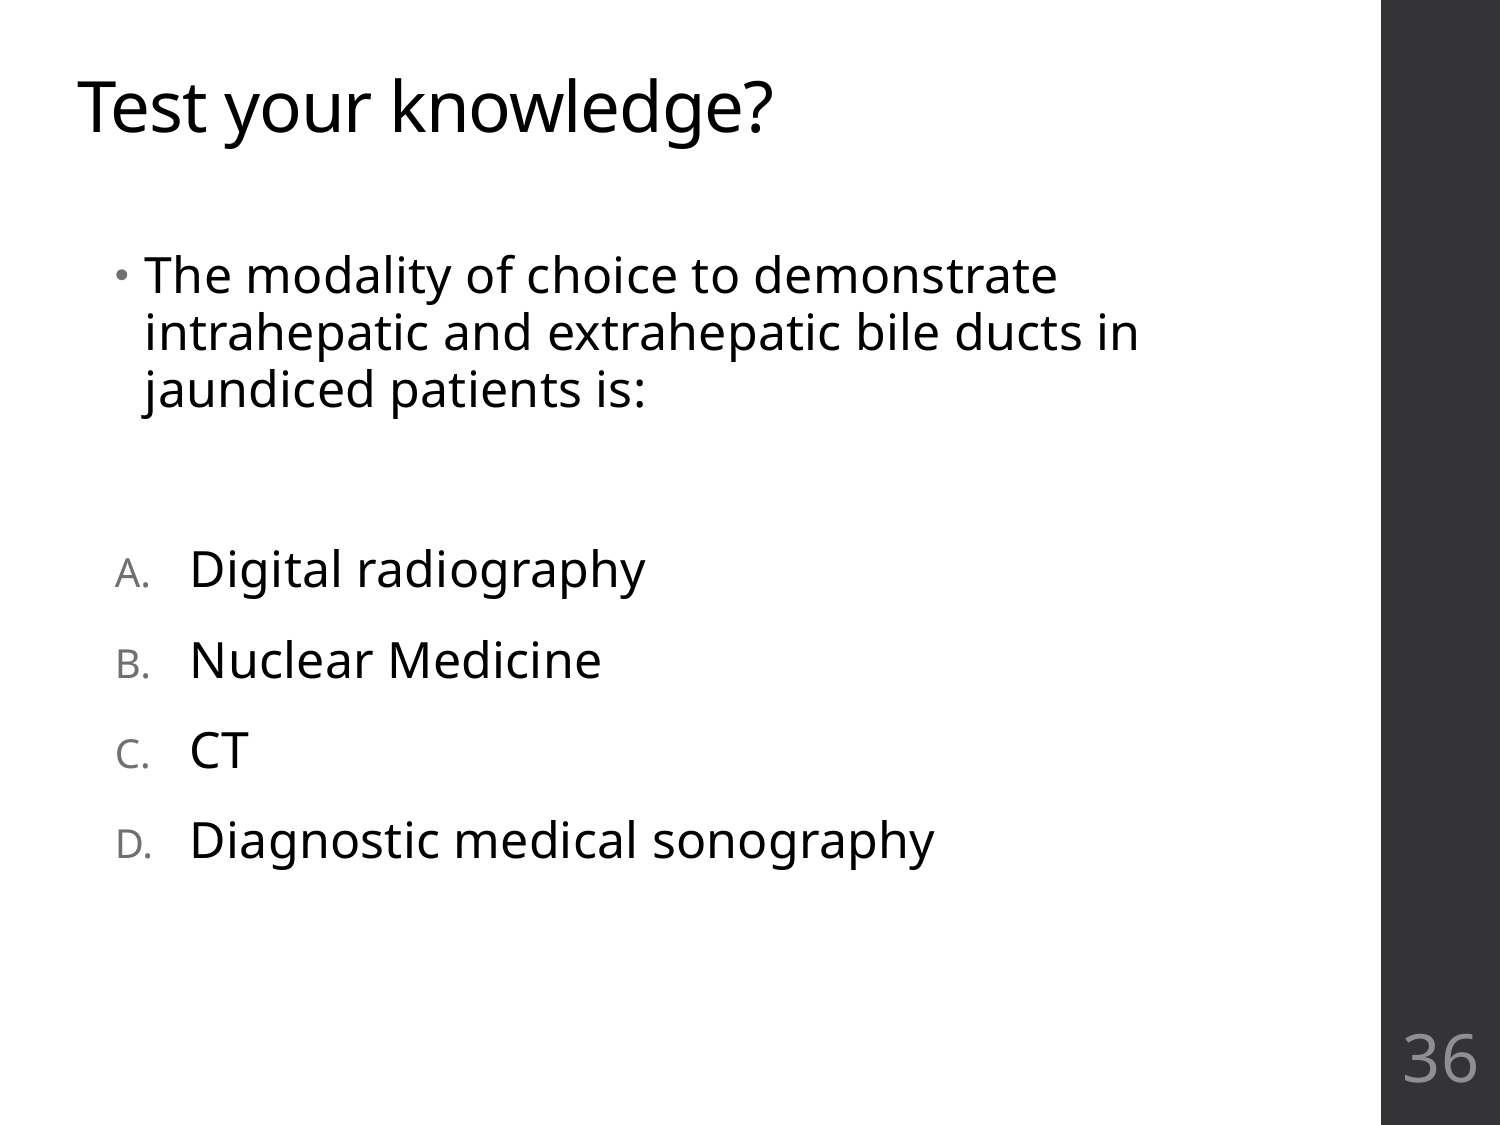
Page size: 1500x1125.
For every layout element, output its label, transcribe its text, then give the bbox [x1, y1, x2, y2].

list The modality of choice to demonstrate intrahepatic and extrahepatic bile ducts in jaundiced patients is: Digital radiography Nuclear Medicine CT Diagnostic medical sonography [99, 240, 1225, 1013]
title Test your knowledge? [62, 62, 1255, 240]
slide_number 36 [1384, 1012, 1498, 1110]
